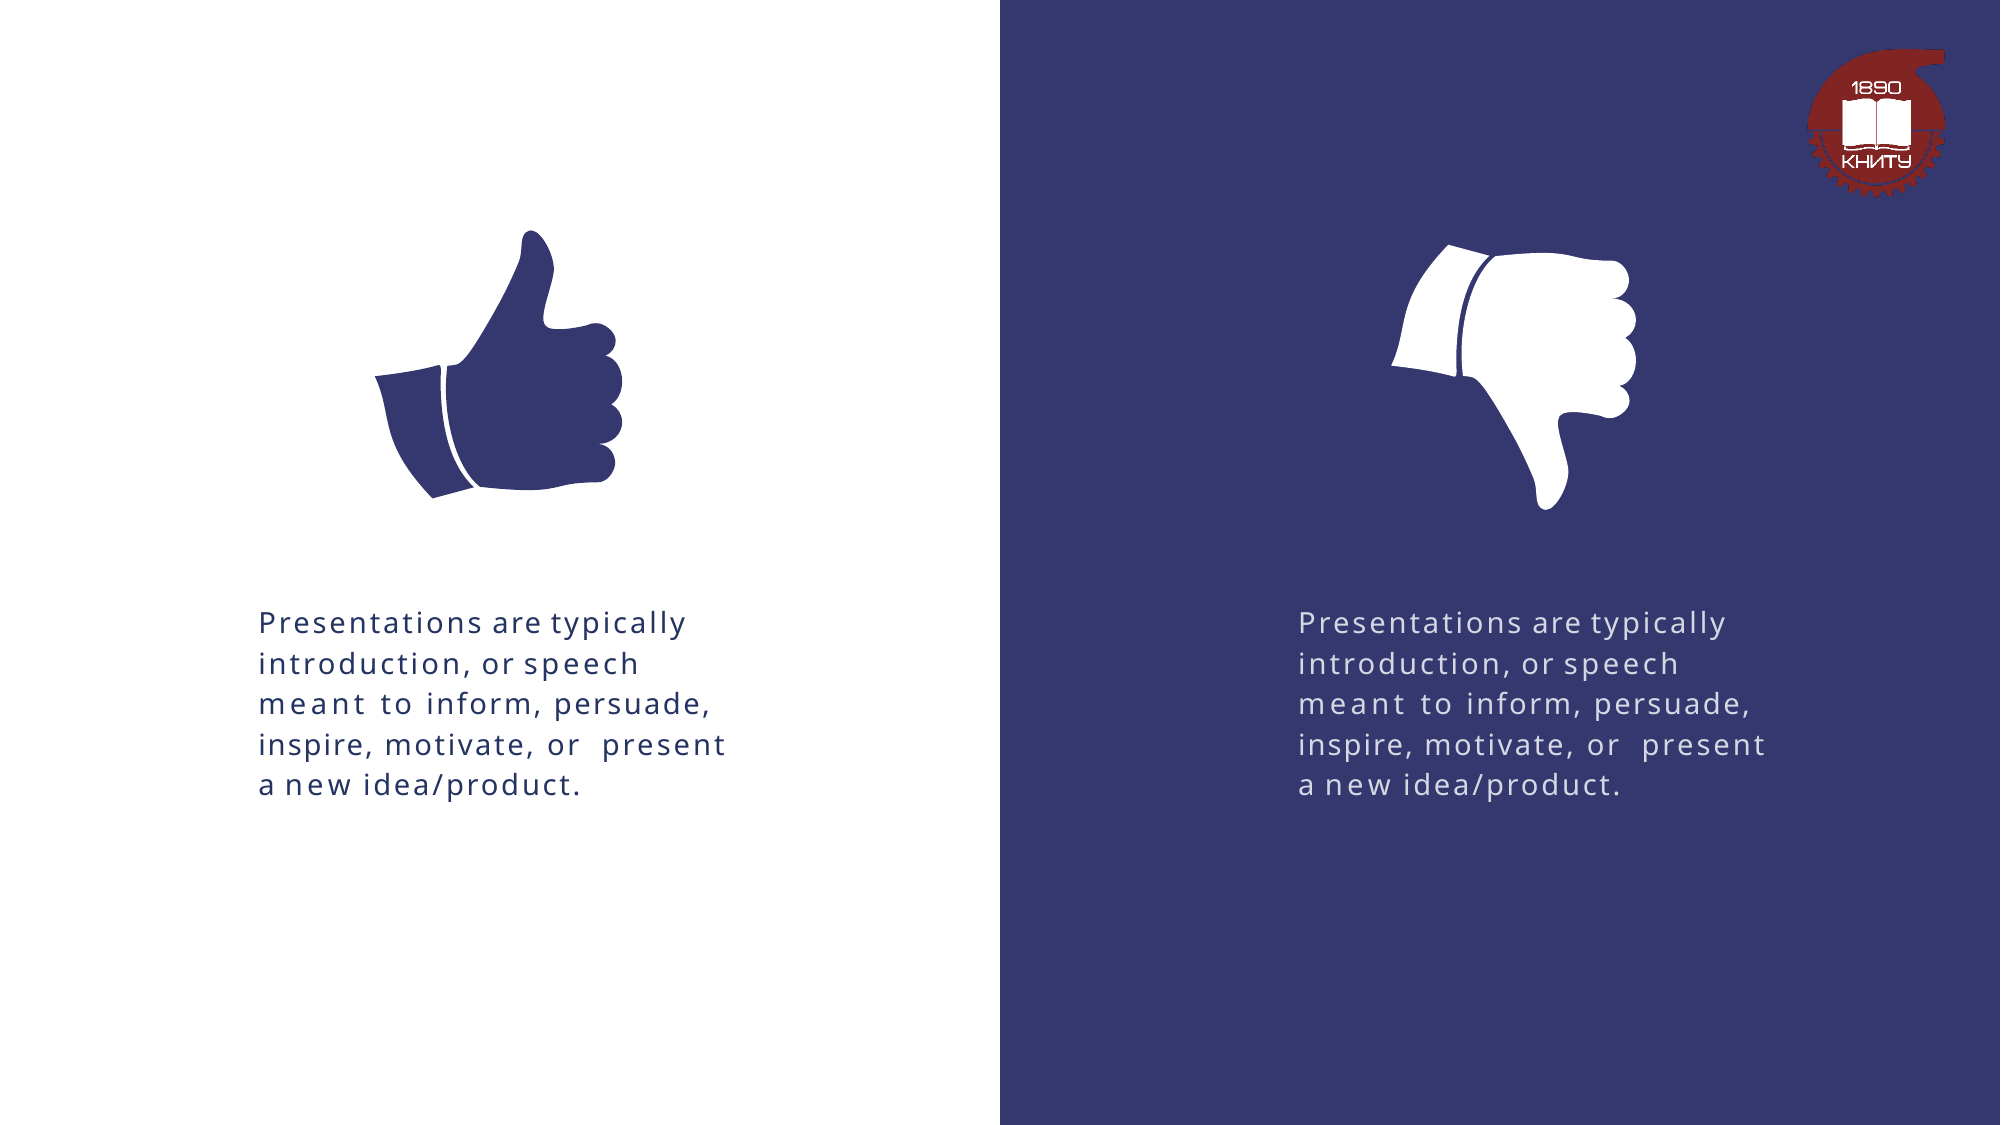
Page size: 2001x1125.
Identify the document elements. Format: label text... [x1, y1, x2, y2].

text_box Presentations are typically introduction, or speech meant to inform, persuade, inspire, motivate, or present a new idea/product. [1281, 591, 1784, 886]
text_box [373, 229, 624, 500]
text_box [1389, 243, 1637, 511]
text_box Presentations are typically introduction, or speech meant to inform, persuade, inspire, motivate, or present a new idea/product. [241, 591, 749, 886]
picture [1701, 2, 2000, 254]
text_box [0, 0, 1001, 1125]
